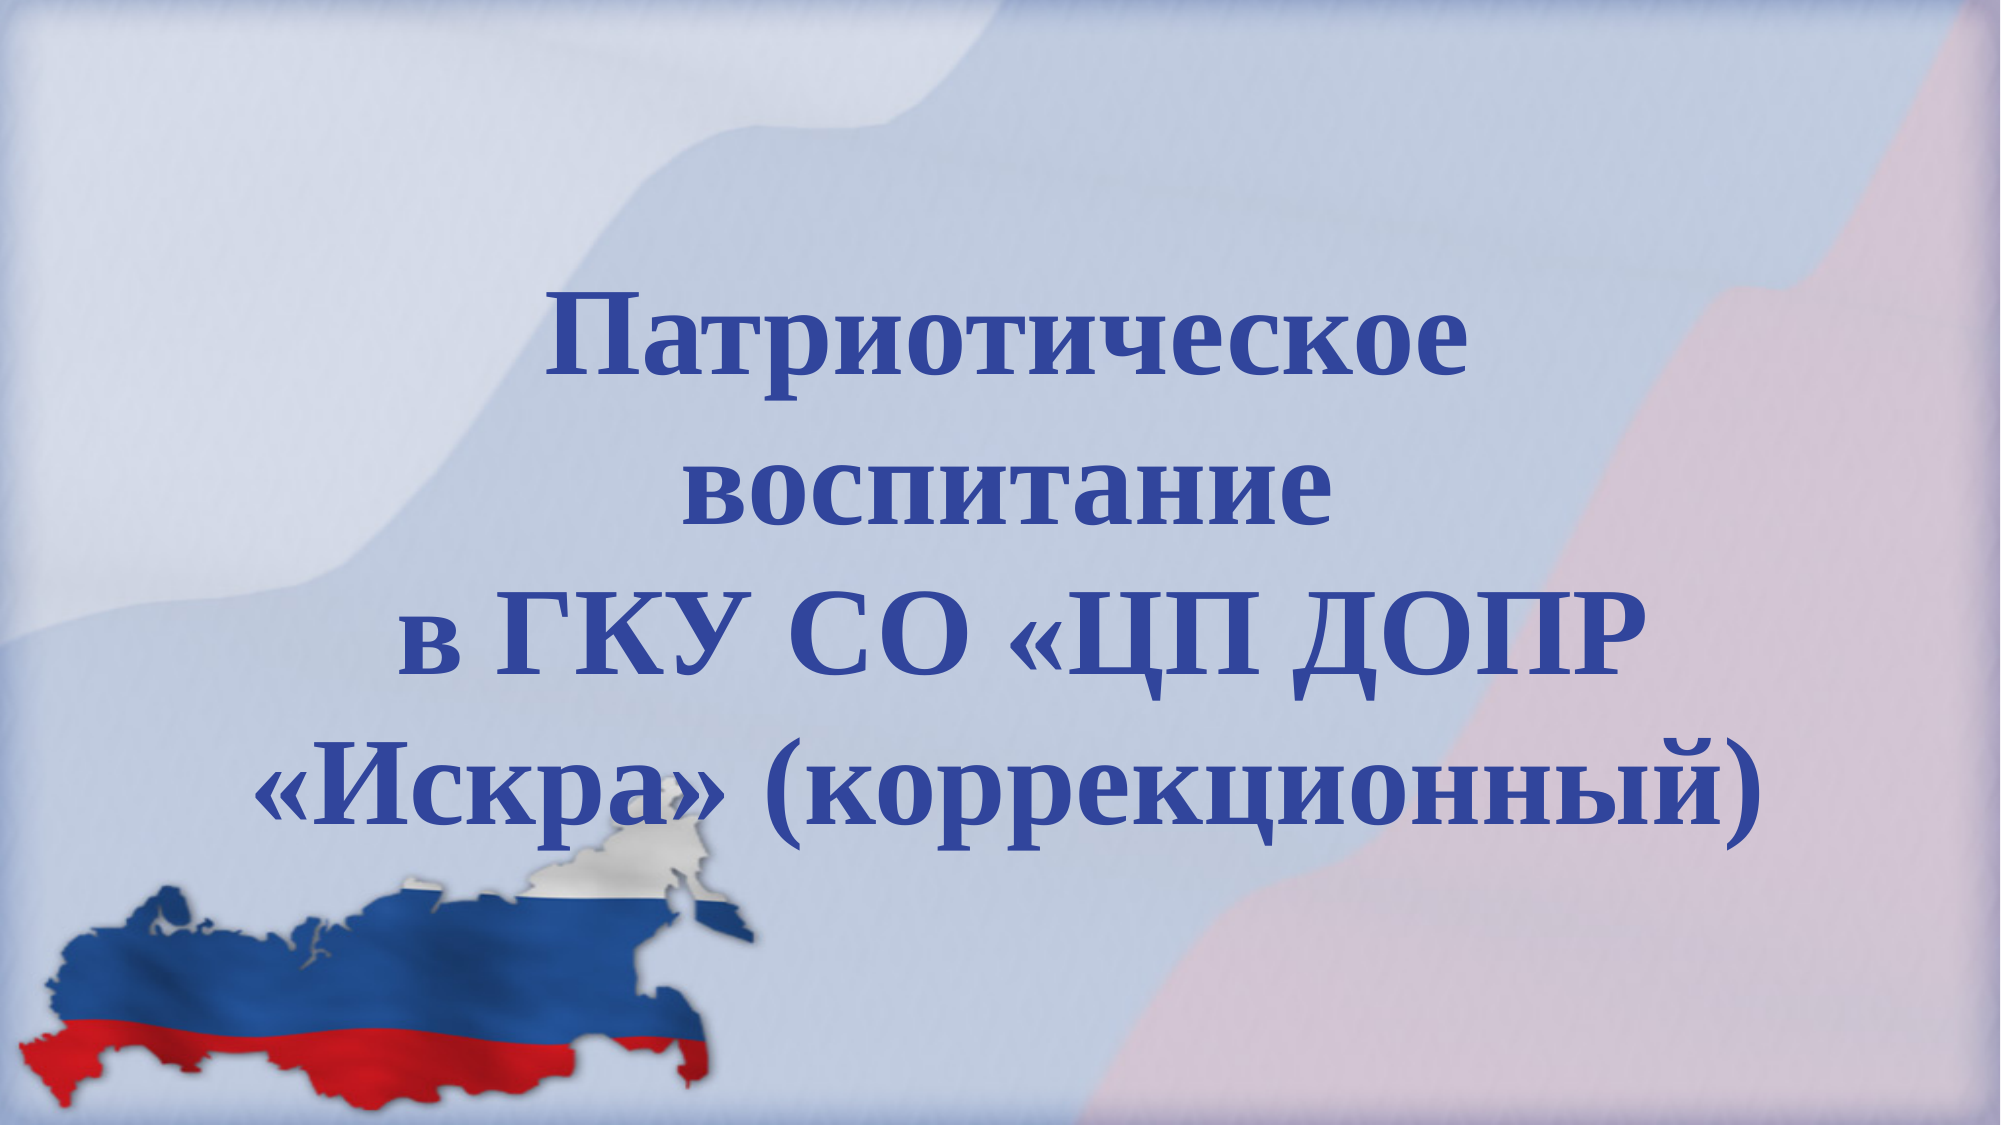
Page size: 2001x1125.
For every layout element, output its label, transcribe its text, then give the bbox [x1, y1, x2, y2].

title Патриотическое воспитание в ГКУ СО «ЦП ДОПР «Искра» (коррекционный) [192, 455, 1823, 644]
picture [0, 0, 2001, 1125]
